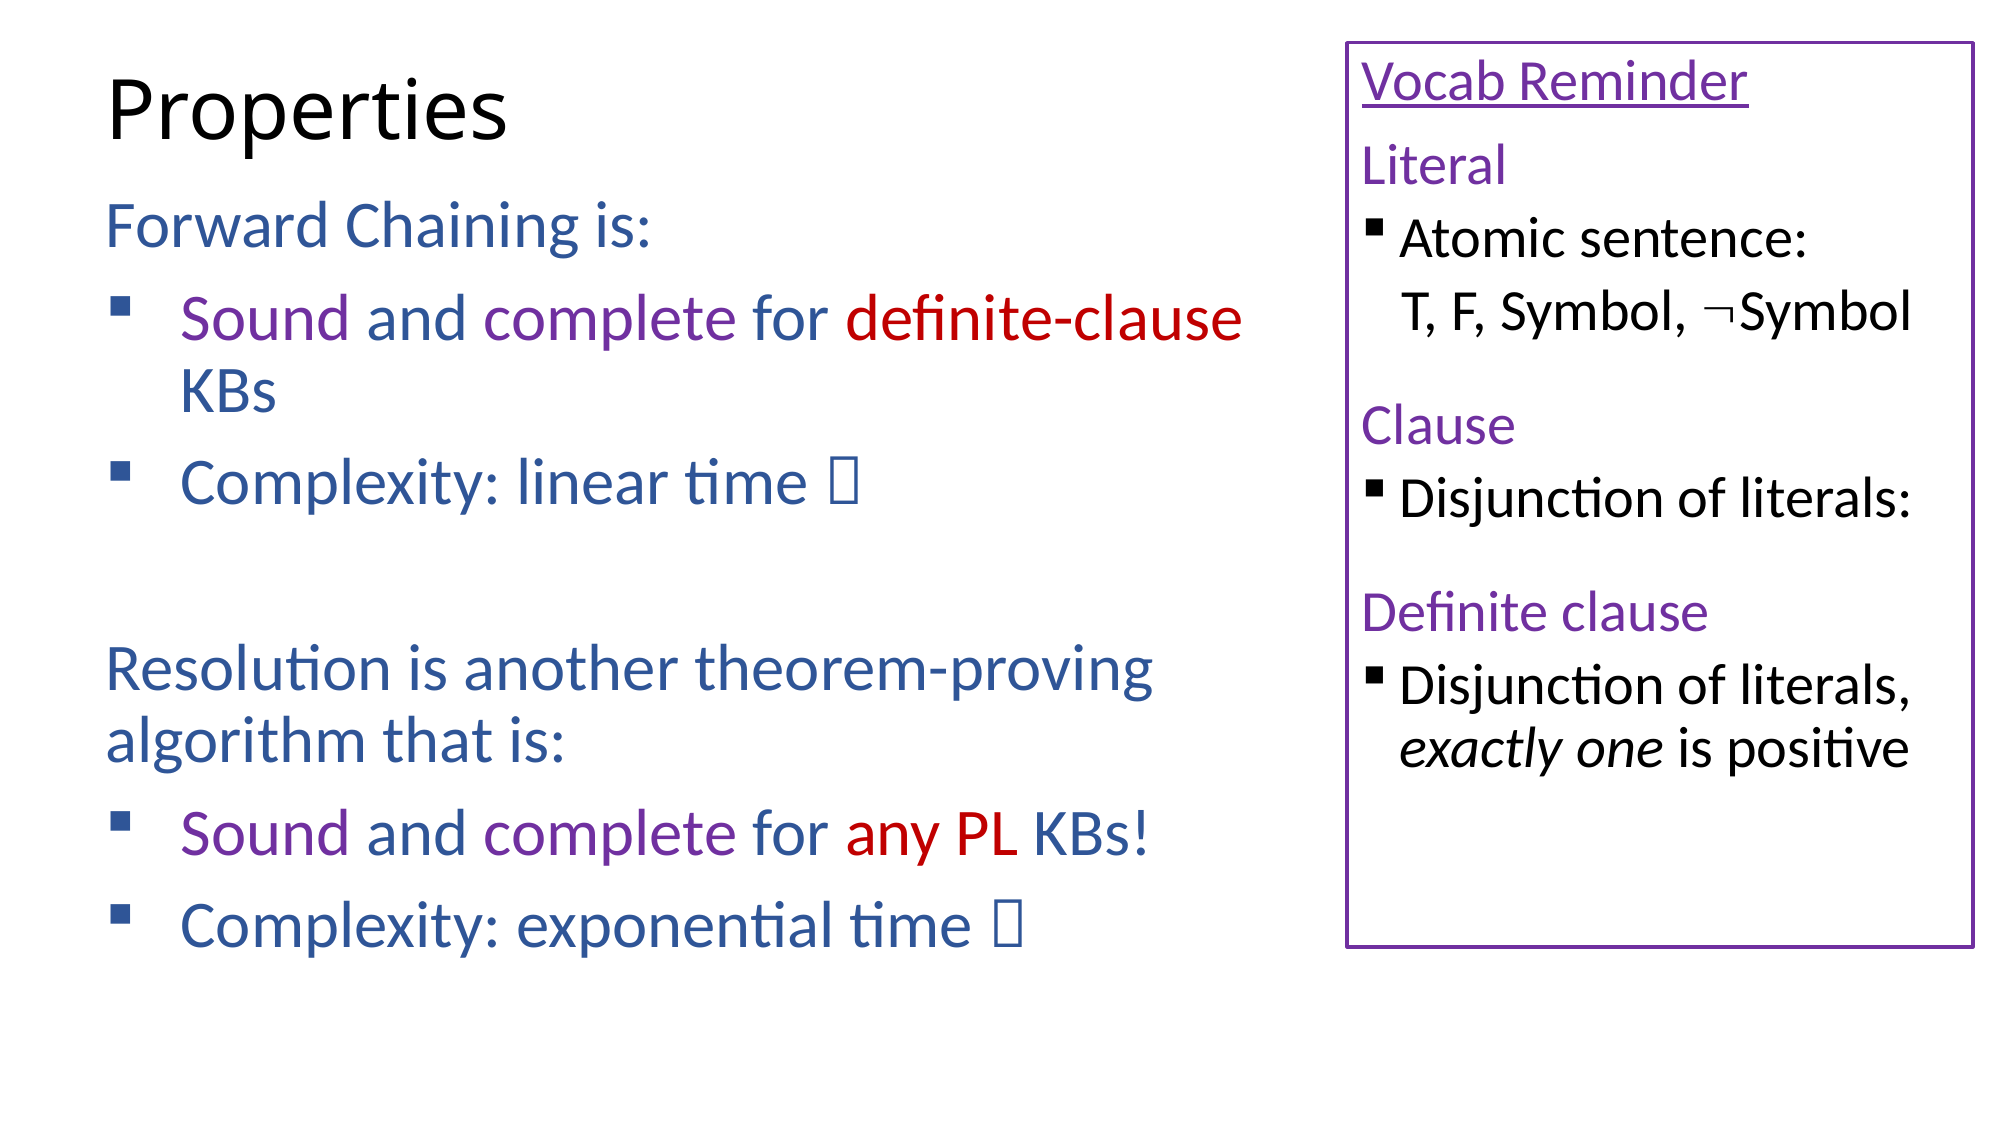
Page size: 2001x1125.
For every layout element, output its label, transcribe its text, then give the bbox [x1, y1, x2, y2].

title Properties [90, 60, 1345, 164]
list Forward Chaining is: Sound and complete for definite-clause KBs Complexity: linear time  Resolution is another theorem-proving algorithm that is: Sound and complete for any PL KBs! Complexity: exponential time  [90, 182, 1305, 808]
title Properties [1349, 60, 1816, 164]
